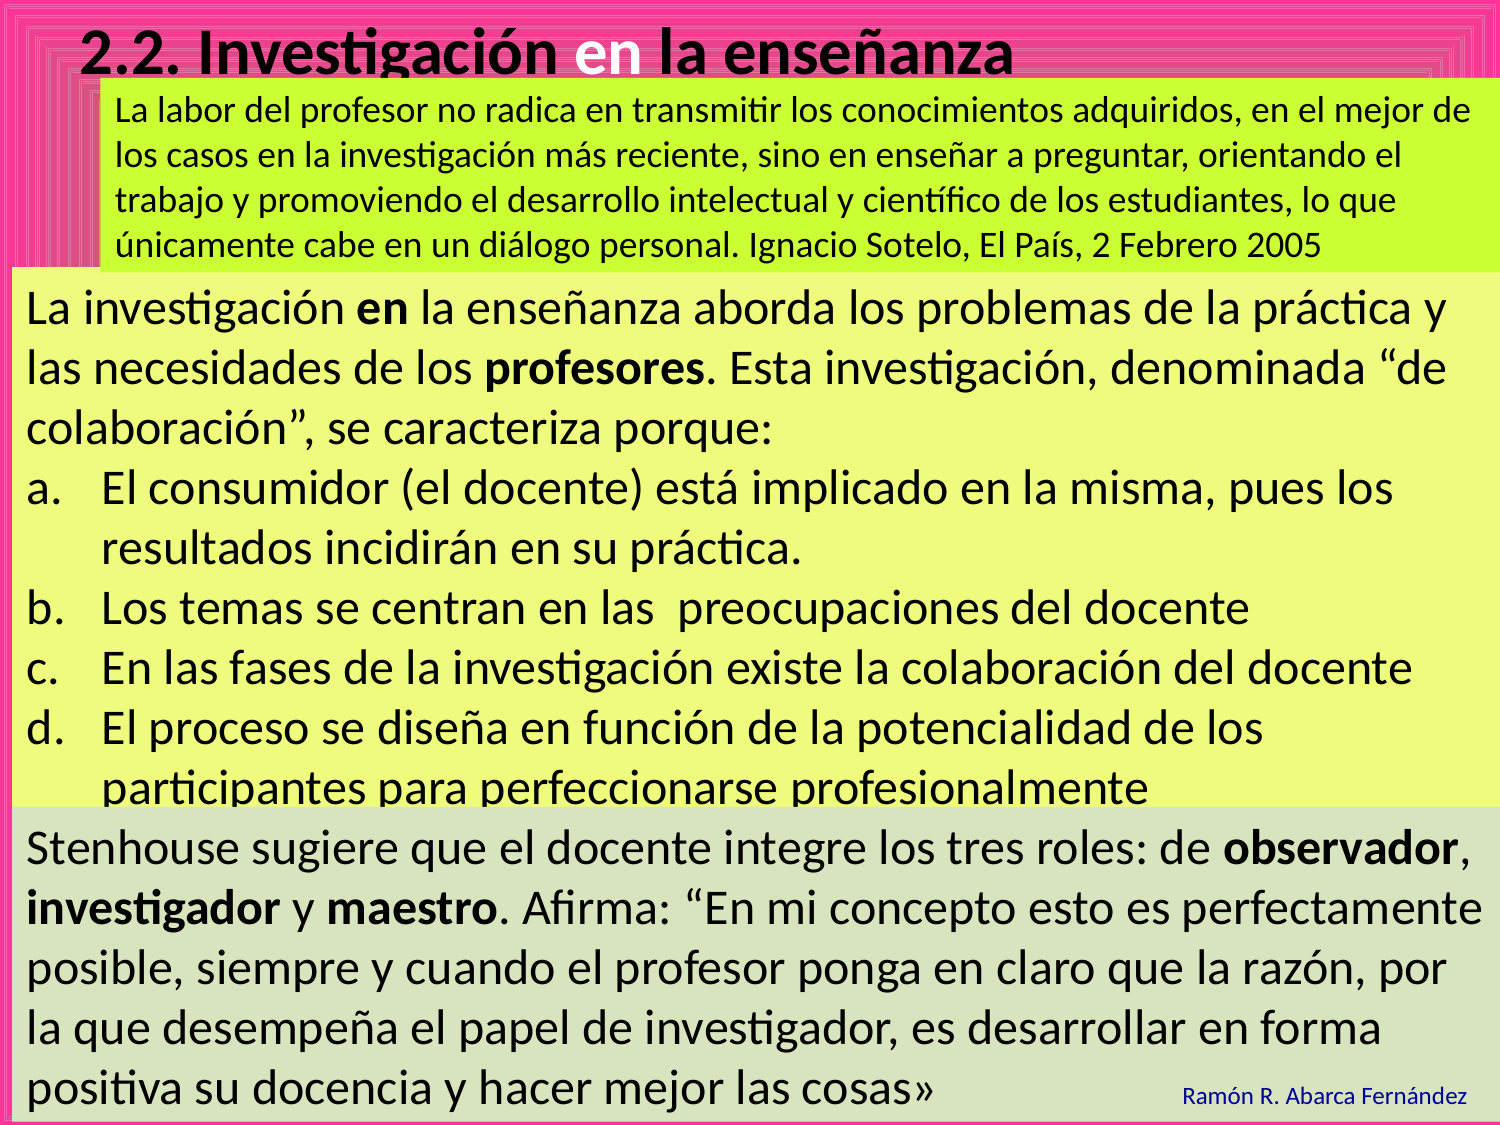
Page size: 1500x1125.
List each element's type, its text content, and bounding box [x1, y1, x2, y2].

text_box La investigación en la enseñanza aborda los problemas de la práctica y las necesidades de los profesores. Esta investigación, denominada “de colaboración”, se caracteriza porque: El consumidor (el docente) está implicado en la misma, pues los resultados incidirán en su práctica. Los temas se centran en las preocupaciones del docente En las fases de la investigación existe la colaboración del docente El proceso se diseña en función de la potencialidad de los participantes para perfeccionarse profesionalmente [12, 267, 1500, 806]
footer Ramón R. Abarca Fernández [1151, 1064, 1499, 1125]
text_box La labor del profesor no radica en transmitir los conocimientos adquiridos, en el mejor de los casos en la investigación más reciente, sino en enseñar a preguntar, orientando el trabajo y promoviendo el desarrollo intelectual y científico de los estudiantes, lo que únicamente cabe en un diálogo personal. Ignacio Sotelo, El País, 2 Febrero 2005 [100, 77, 1500, 273]
slide_number 9 [1187, 1065, 1500, 1125]
text_box 2.2. Investigación en la enseñanza [64, 0, 1436, 95]
text_box Stenhouse sugiere que el docente integre los tres roles: de observador, investigador y maestro. Afirma: “En mi concepto esto es perfectamente posible, siempre y cuando el profesor ponga en claro que la razón, por la que desempeña el papel de investigador, es desarrollar en forma positiva su docencia y hacer mejor las cosas» [12, 806, 1500, 1122]
